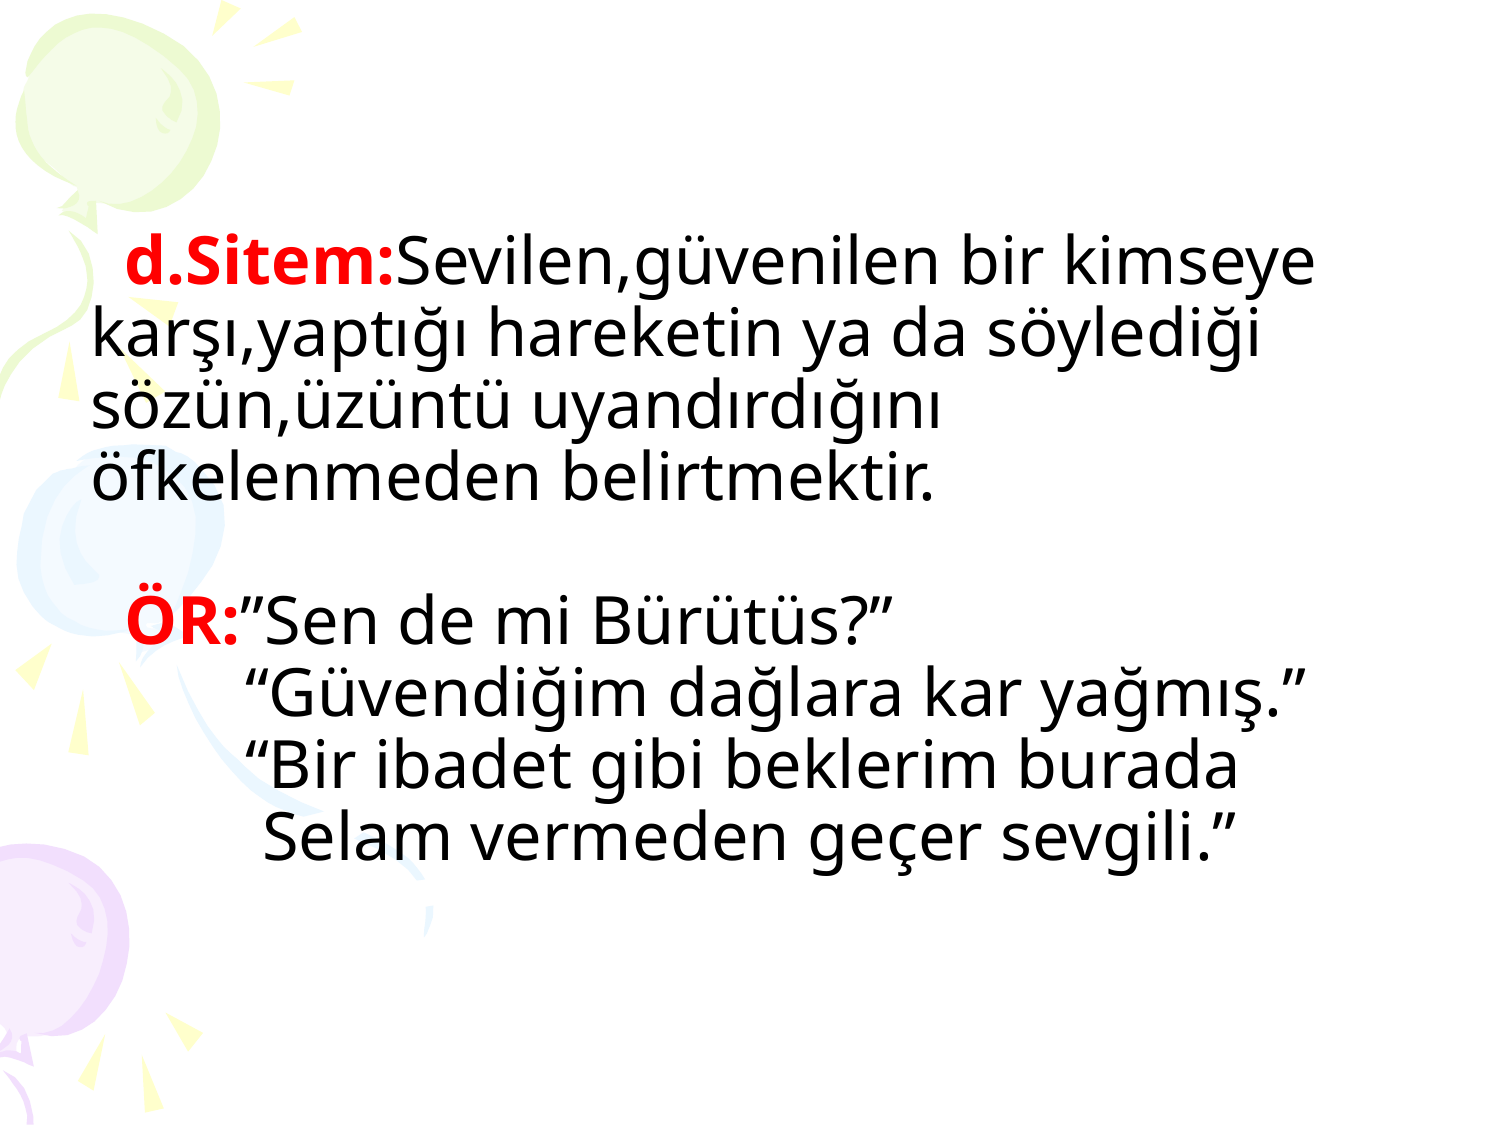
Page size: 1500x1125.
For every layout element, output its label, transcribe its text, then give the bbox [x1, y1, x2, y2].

title d.Sitem:Sevilen,güvenilen bir kimseye karşı,yaptığı hareketin ya da söylediği sözün,üzüntü uyandırdığını öfkelenmeden belirtmektir. ÖR:”Sen de mi Bürütüs?” “Güvendiğim dağlara kar yağmış.” “Bir ibadet gibi beklerim burada Selam vermeden geçer sevgili.” [75, 45, 1425, 1106]
